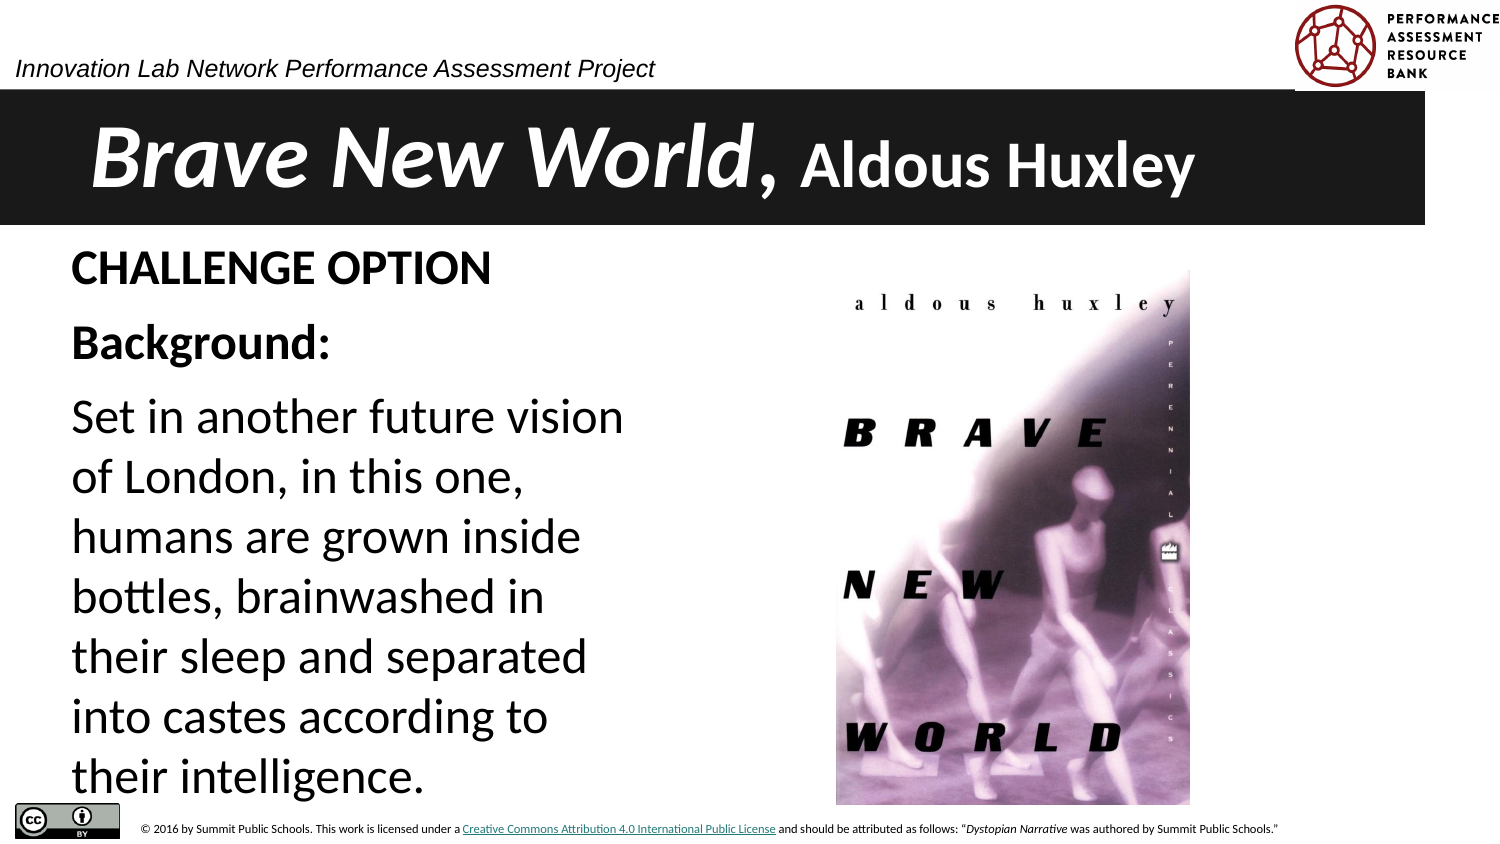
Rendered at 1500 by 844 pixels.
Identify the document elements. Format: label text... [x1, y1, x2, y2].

text_box Innovation Lab Network Performance Assessment Project [0, 14, 1290, 90]
picture [1295, 1, 1499, 91]
picture [836, 270, 1190, 806]
picture [15, 802, 120, 839]
title Brave New World, Aldous Huxley [75, 90, 1425, 221]
list CHALLENGE OPTION Background: Set in another future vision of London, in this one, humans are grown inside bottles, brainwashed in their sleep and separated into castes according to their intelligence. [56, 227, 657, 823]
text_box © 2016 by Summit Public Schools. This work is licensed under a Creative Commons Attribution 4.0 International Public License and should be attributed as follows: “Dystopian Narrative was authored by Summit Public Schools.” [125, 813, 1407, 844]
